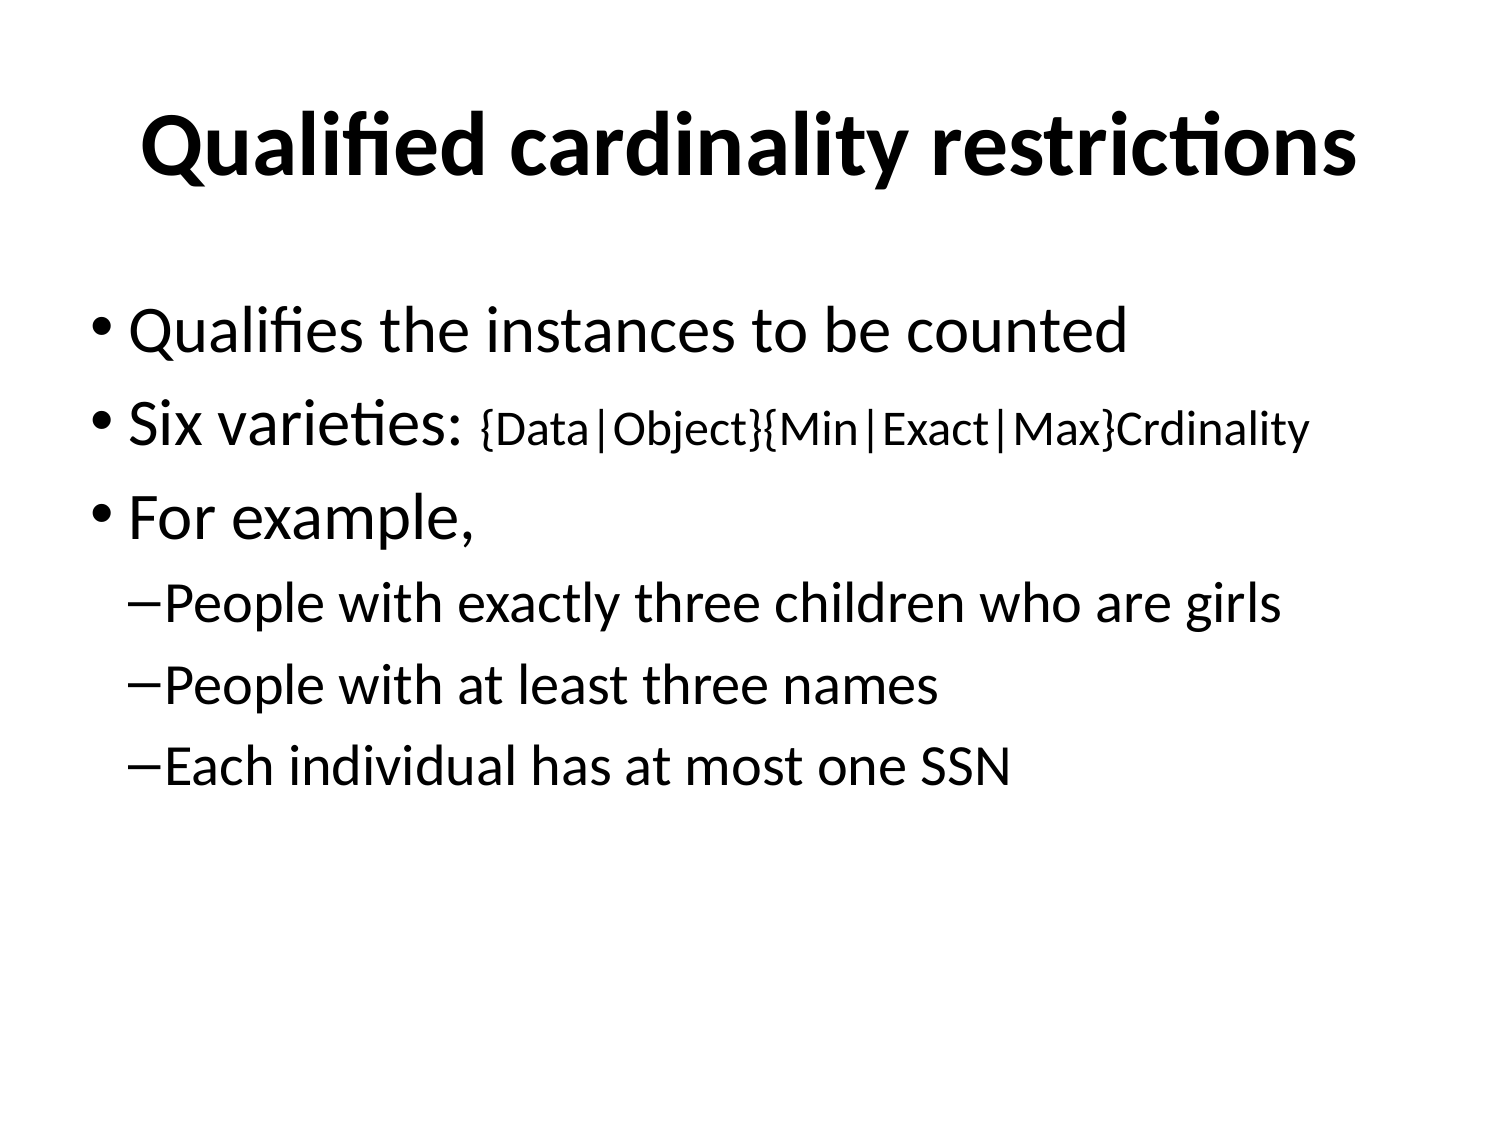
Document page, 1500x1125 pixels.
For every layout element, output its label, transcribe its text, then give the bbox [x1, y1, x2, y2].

title Qualified cardinality restrictions [75, 45, 1425, 233]
list Qualifies the instances to be counted Six varieties: {Data|Object}{Min|Exact|Max}Crdinality For example, People with exactly three children who are girls People with at least three names Each individual has at most one SSN [75, 278, 1425, 1074]
